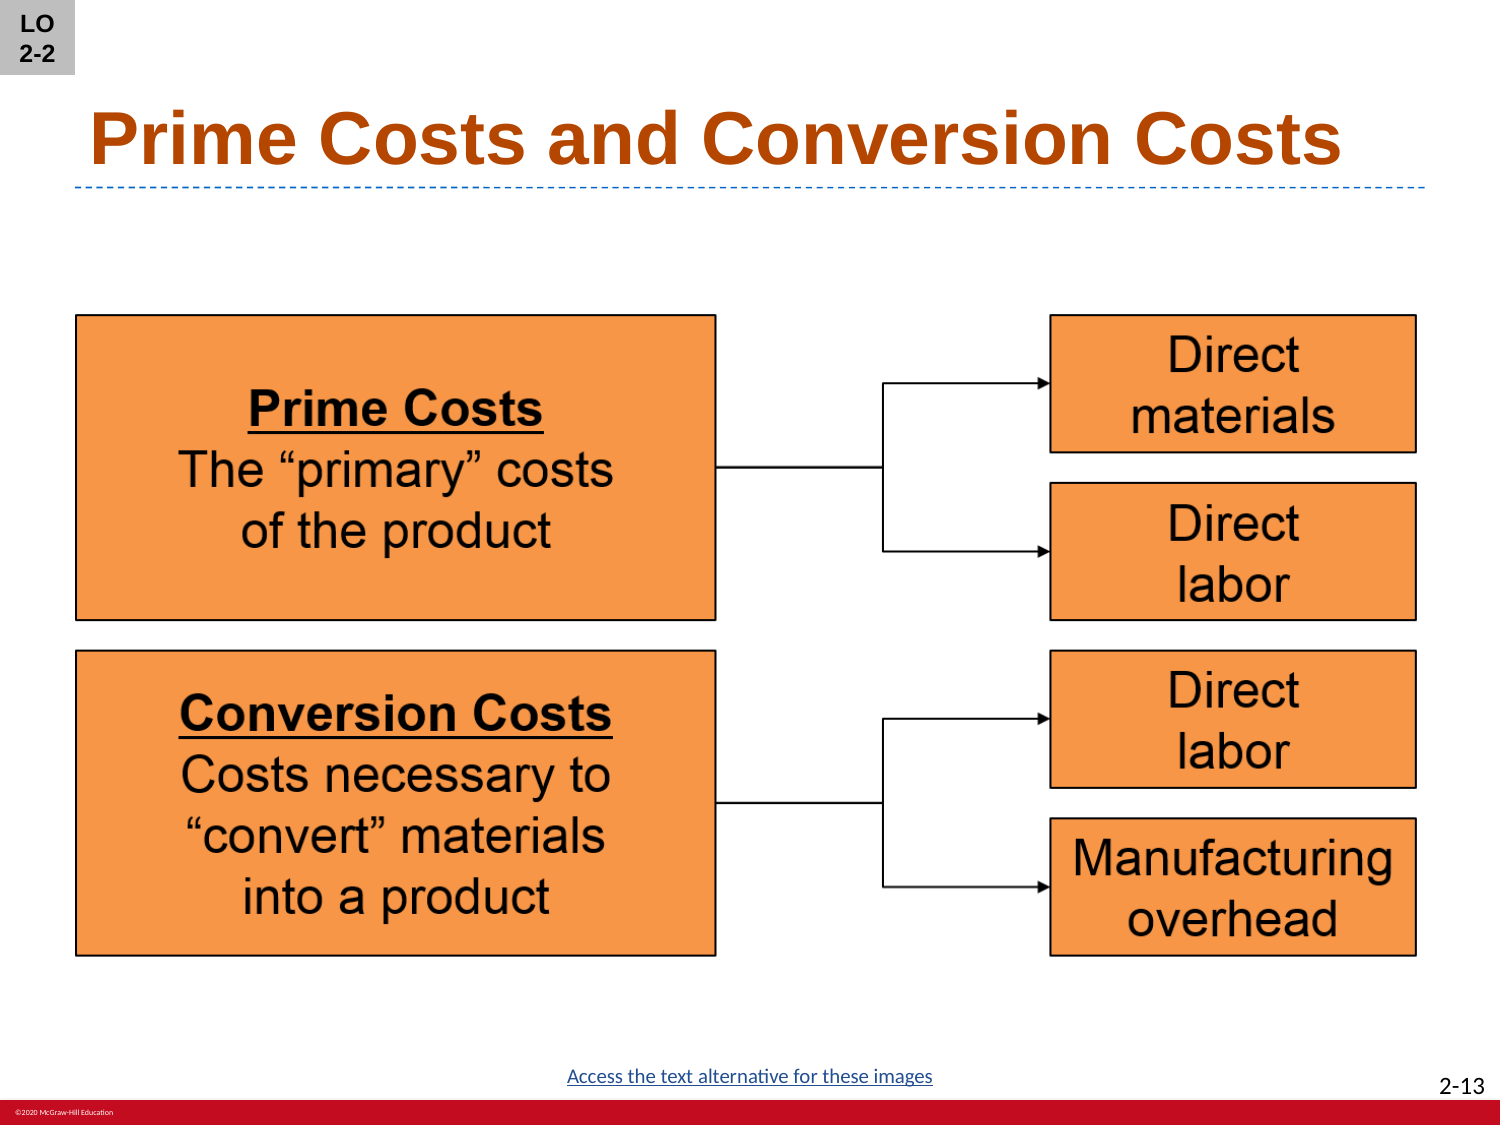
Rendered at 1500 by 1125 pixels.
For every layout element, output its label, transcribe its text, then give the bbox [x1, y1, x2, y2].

list LO 2-2 [0, 0, 75, 75]
title Prime Costs and Conversion Costs [75, 7, 1425, 188]
list Access the text alternative for these images [562, 1062, 938, 1093]
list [74, 306, 1426, 979]
